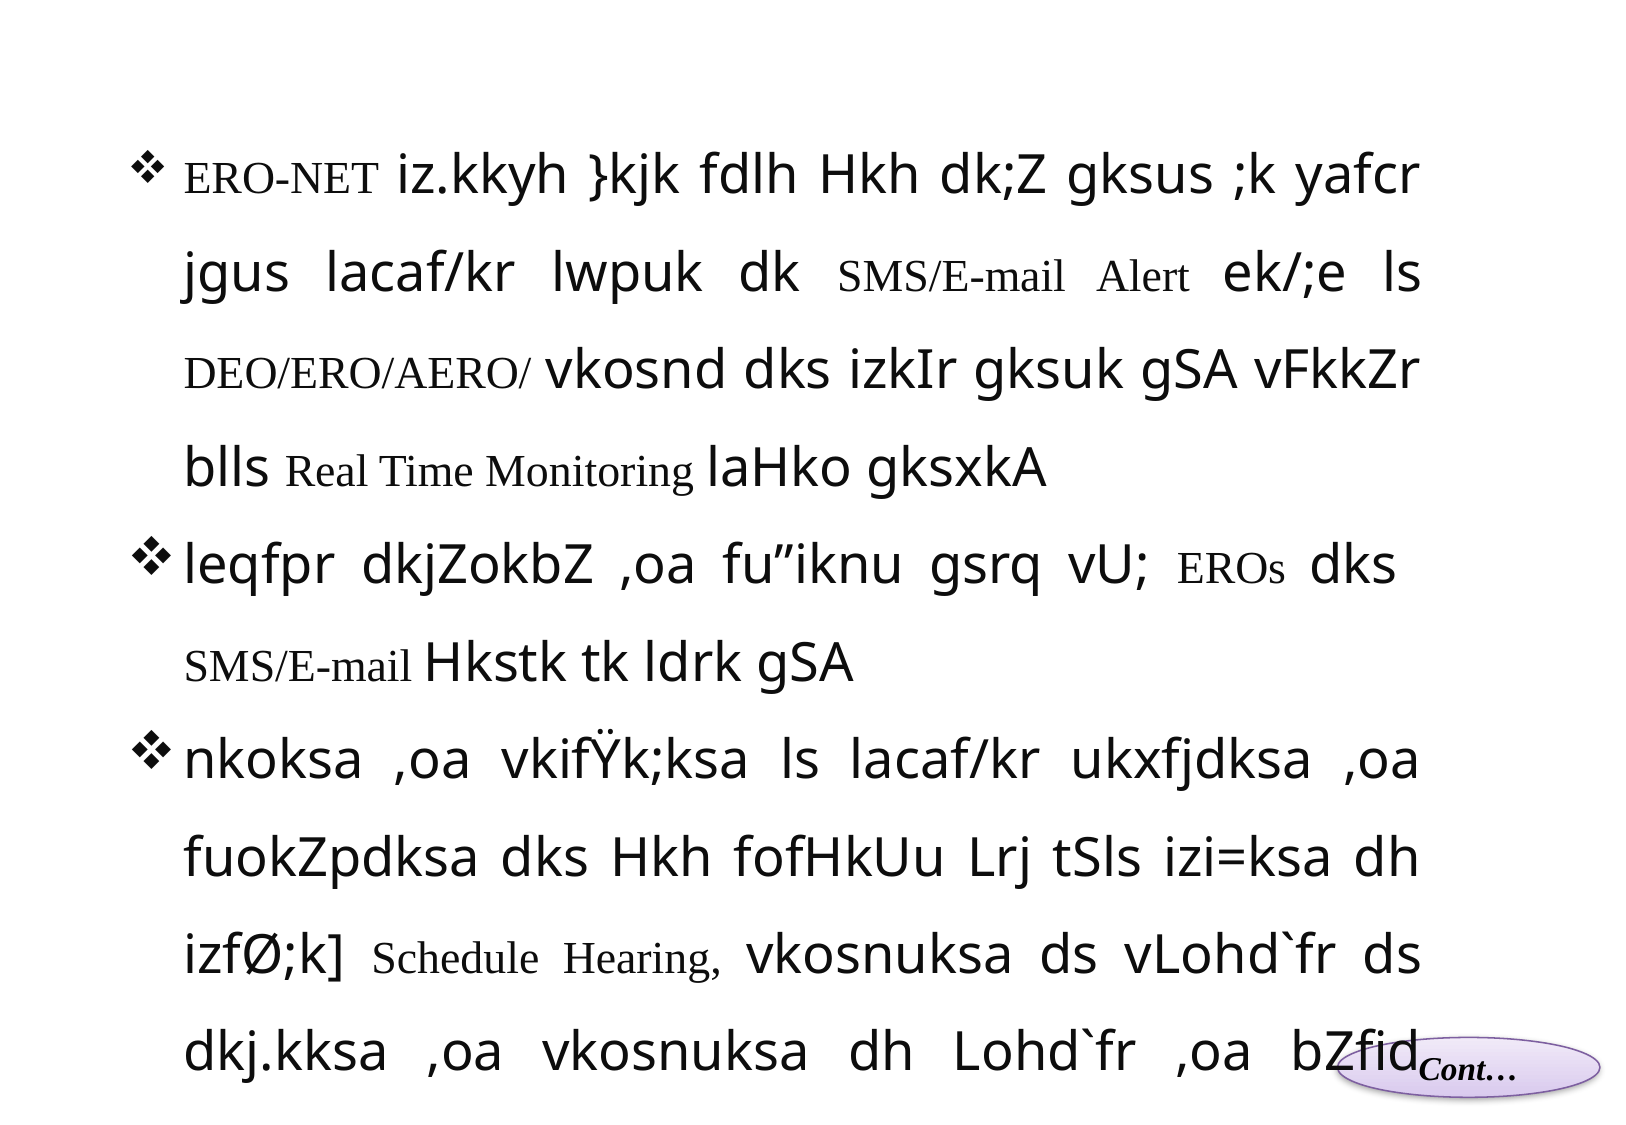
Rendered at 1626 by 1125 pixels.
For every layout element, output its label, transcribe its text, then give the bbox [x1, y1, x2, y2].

text_box Cont… [1438, 1036, 1601, 1099]
slide_number 5 [1518, 1099, 1544, 1103]
text_box ERO-NET iz.kkyh }kjk fdlh Hkh dk;Z gksus ;k yafcr jgus lacaf/kr lwpuk dk SMS/E-mail Alert ek/;e ls DEO/ERO/AERO/ vkosnd dks izkIr gksuk gSA vFkkZr blls Real Time Monitoring laHko gksxkA leqfpr dkjZokbZ ,oa fu”iknu gsrq vU; EROs dks SMS/E-mail Hkstk tk ldrk gSA nkoksa ,oa vkifŸk;ksa ls lacaf/kr ukxfjdksa ,oa fuokZpdksa dks Hkh fofHkUu Lrj tSls izi=ksa dh izfØ;k] Schedule Hearing, vkosnuksa ds vLohd`fr ds dkj.kksa ,oa vkosnuksa dh Lohd`fr ,oa bZfid fizafVx dh lwpuk nh tk ldrh gSA fuokZpd lwph esa fdlh Hkh rjg dh nksgjh izfof”V ls lacaf/kr lwpuk ifjyf{kr djrh gSA [112, 99, 1438, 1125]
